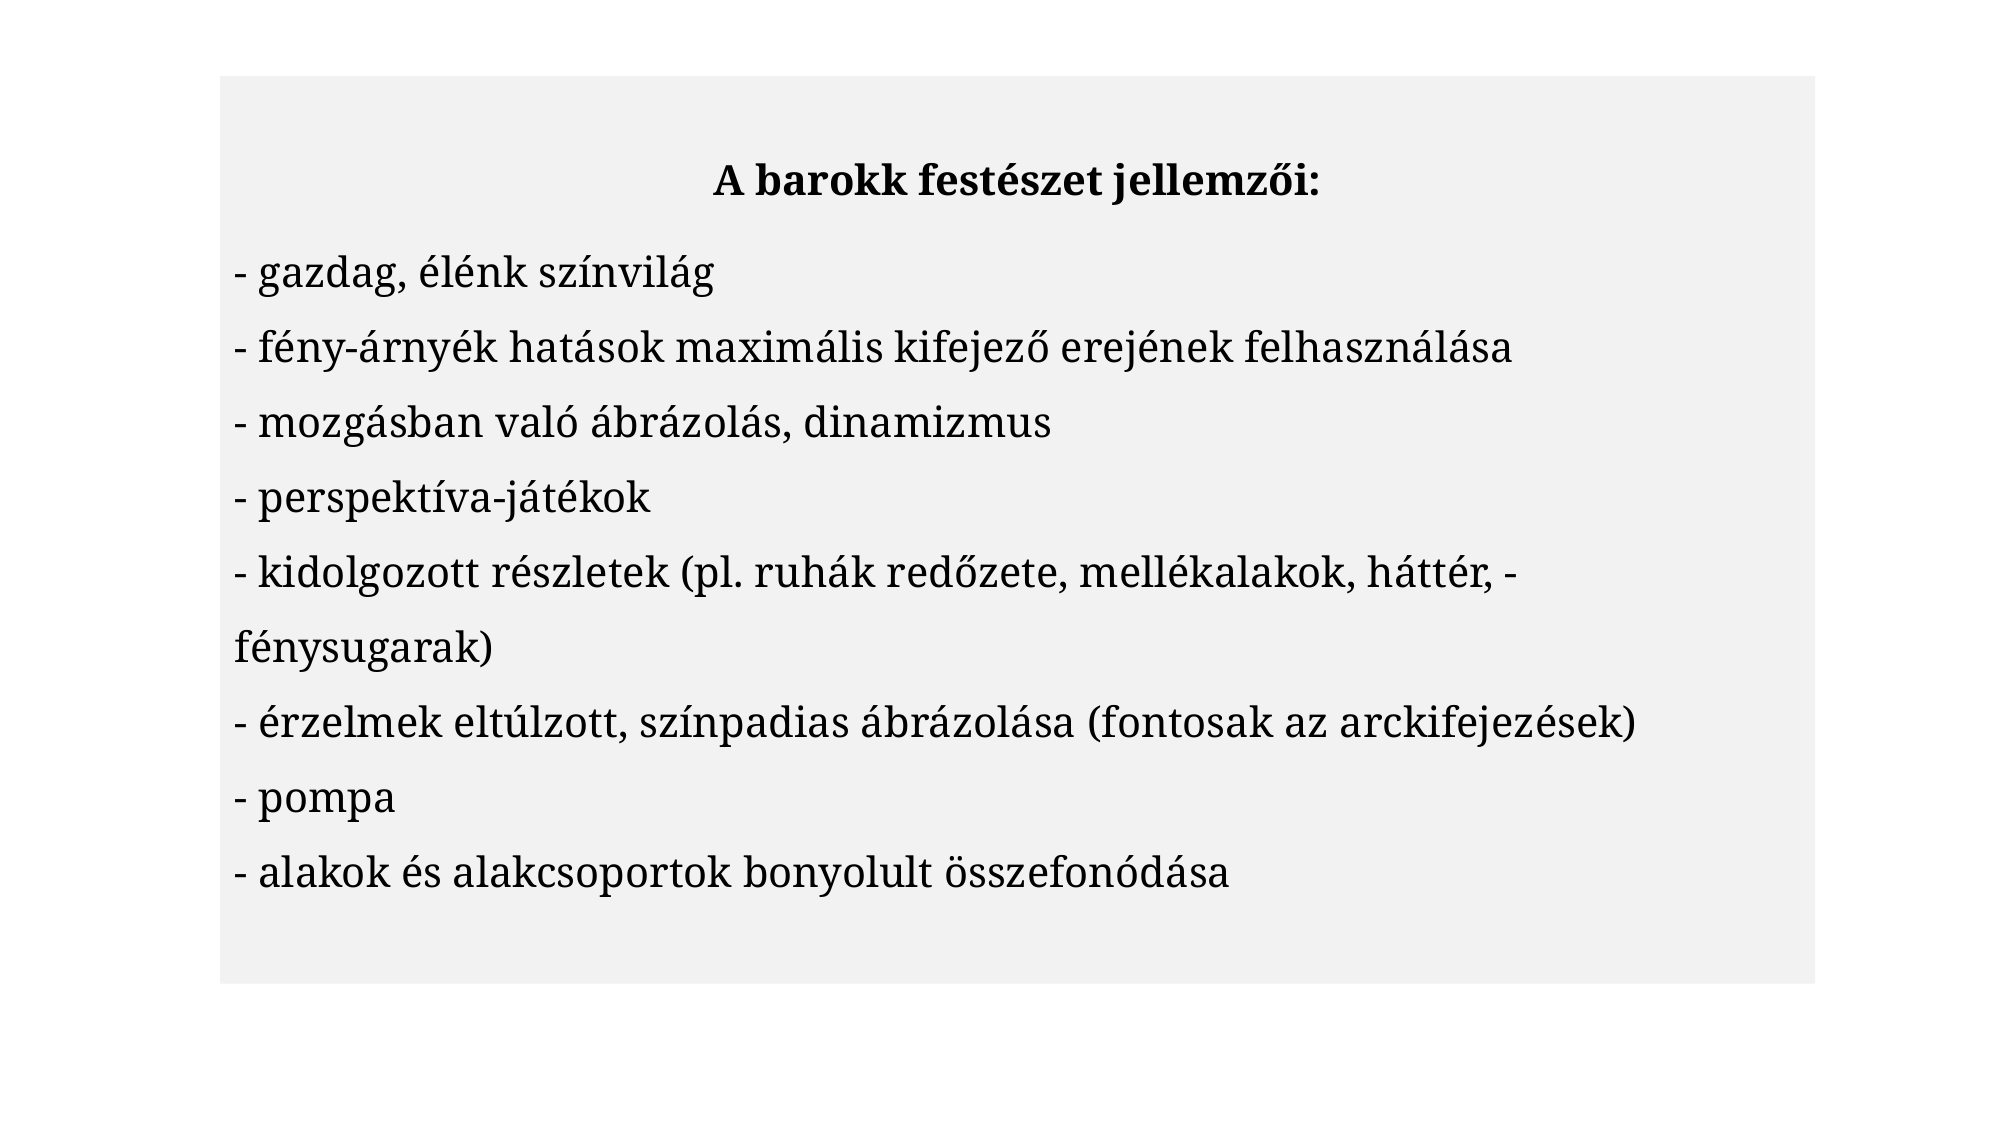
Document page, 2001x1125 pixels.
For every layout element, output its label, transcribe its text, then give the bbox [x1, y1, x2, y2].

text_box A barokk festészet jellemzői: - gazdag, élénk színvilág - fény-árnyék hatások maximális kifejező erejének felhasználása - mozgásban való ábrázolás, dinamizmus - perspektíva-játékok - kidolgozott részletek (pl. ruhák redőzete, mellékalakok, háttér, - fénysugarak) - érzelmek eltúlzott, színpadias ábrázolása (fontosak az arckifejezések) - pompa - alakok és alakcsoportok bonyolult összefonódása [220, 76, 1816, 984]
